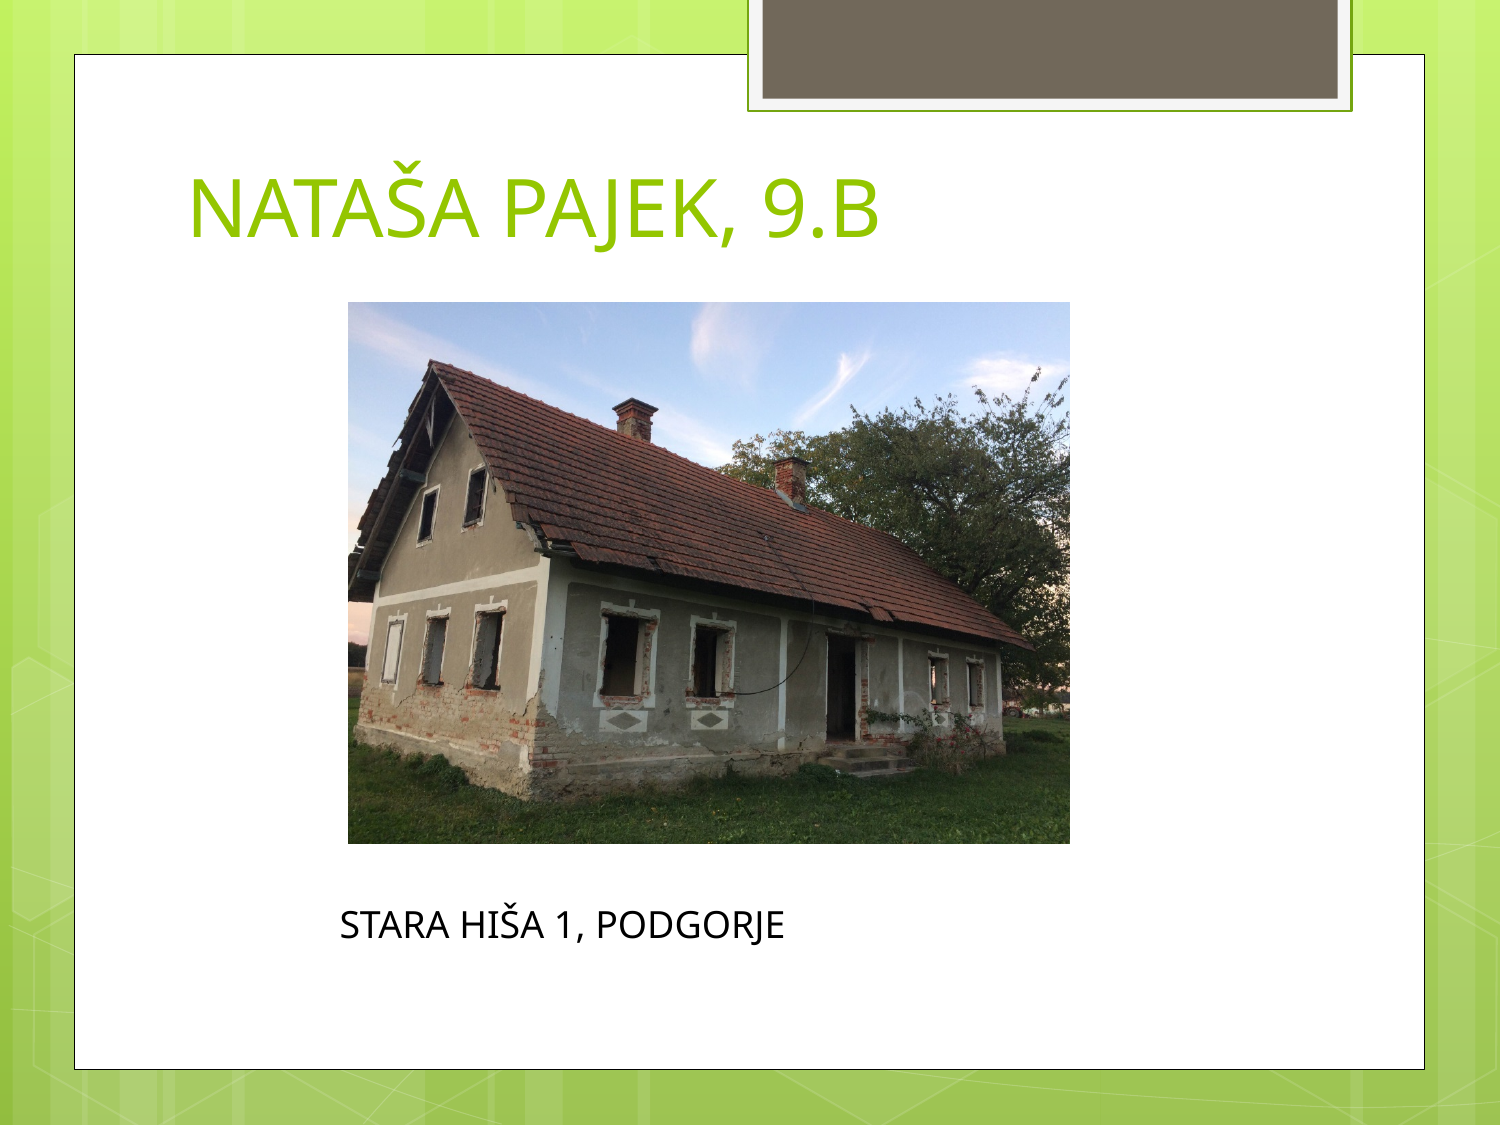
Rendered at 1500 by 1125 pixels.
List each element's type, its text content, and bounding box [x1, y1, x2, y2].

title NATAŠA PAJEK, 9.B [171, 149, 1324, 262]
picture [348, 302, 1071, 844]
text_box STARA HIŠA 1, PODGORJE [324, 893, 1117, 953]
